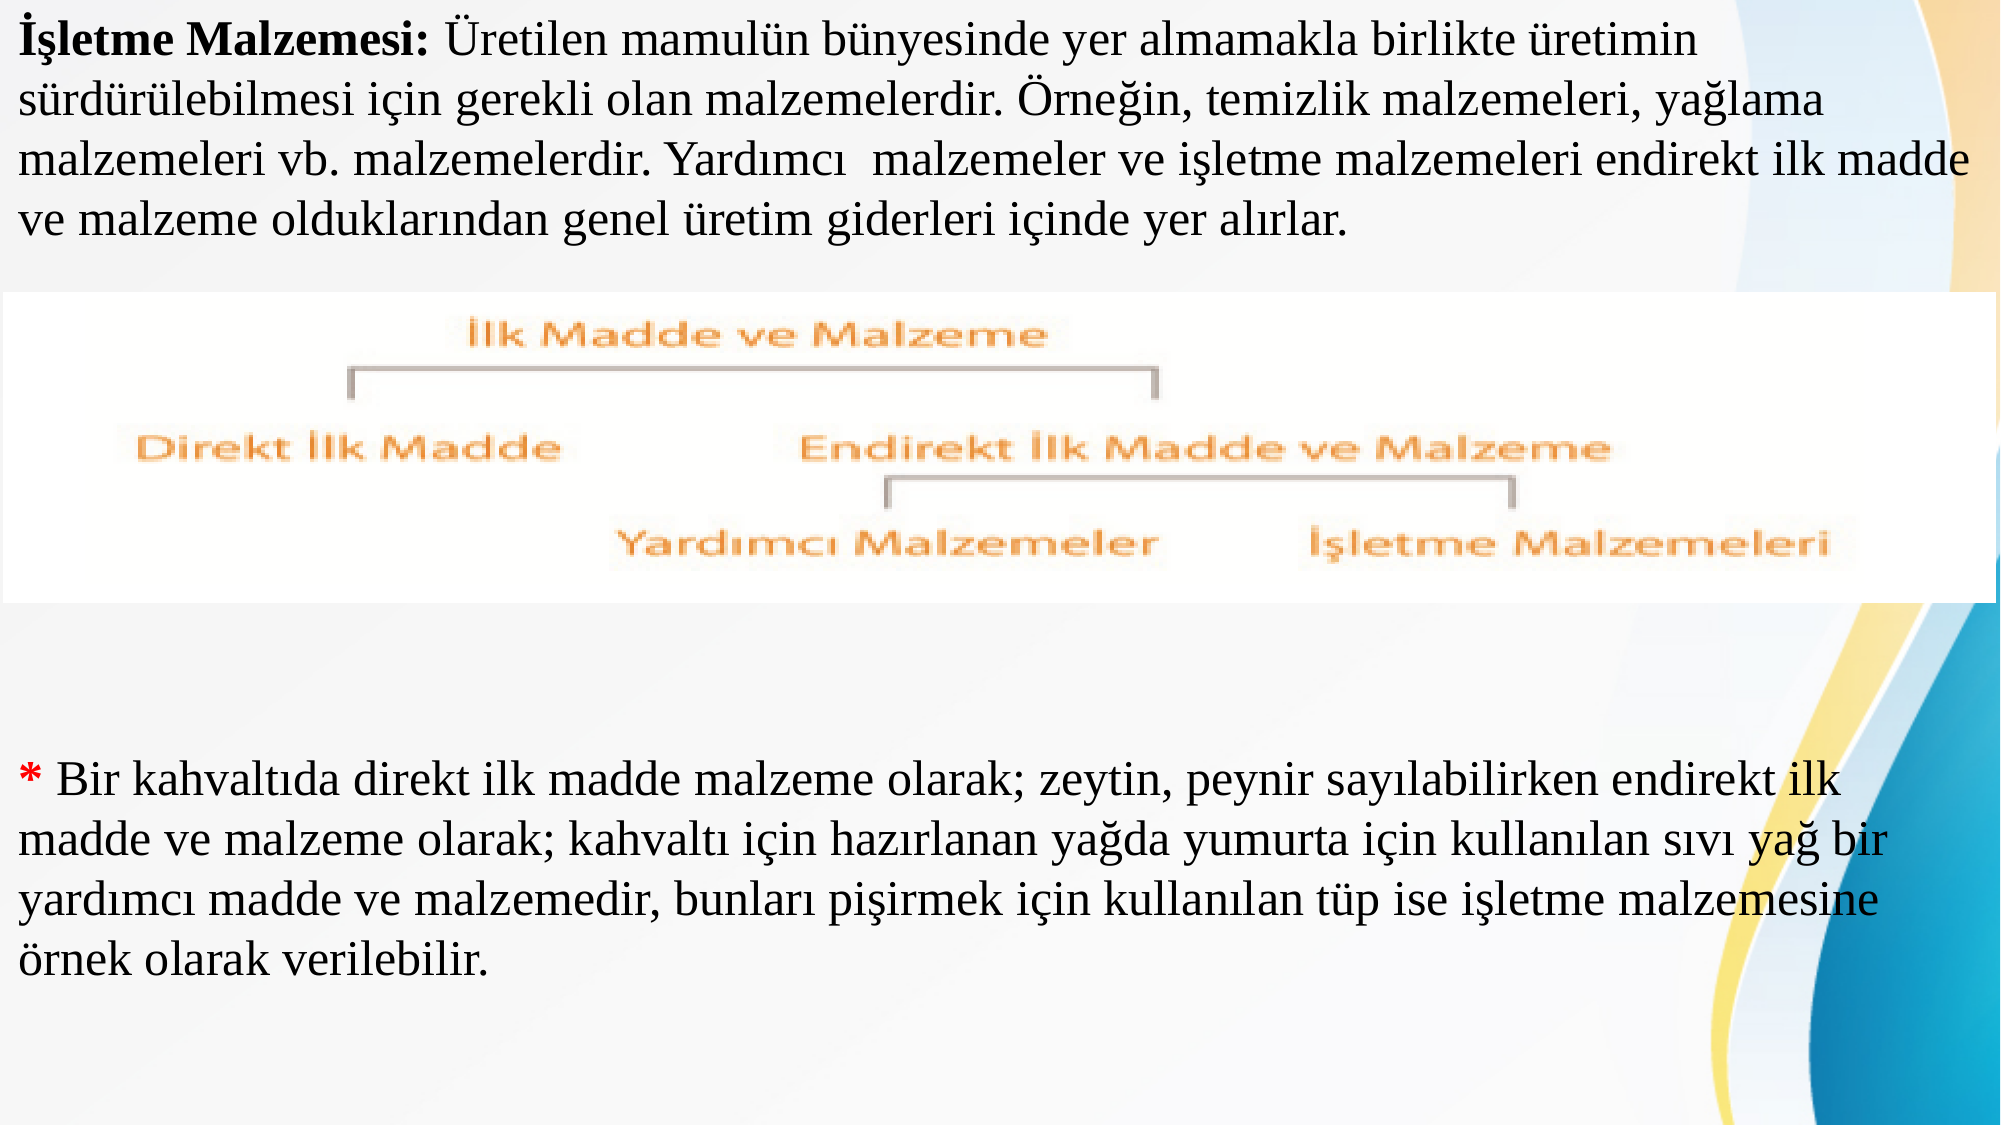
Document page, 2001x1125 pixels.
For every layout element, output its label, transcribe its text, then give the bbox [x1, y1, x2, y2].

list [3, 292, 1996, 603]
list İşletme Malzemesi: Üretilen mamulün bünyesinde yer almamakla birlikte üretimin sürdürülebilmesi için gerekli olan malzemelerdir. Örneğin, temizlik malzemeleri, yağlama malzemeleri vb. malzemelerdir. Yardımcı malzemeler ve işletme malzemeleri endirekt ilk madde ve malzeme olduklarından genel üretim giderleri içinde yer alırlar. * Bir kahvaltıda direkt ilk madde malzeme olarak; zeytin, peynir sayılabilirken endirekt ilk madde ve malzeme olarak; kahvaltı için hazırlanan yağda yumurta için kullanılan sıvı yağ bir yardımcı madde ve malzemedir, bunları pişirmek için kullanılan tüp ise işletme malzemesine örnek olarak verilebilir. [3, 0, 2000, 1104]
picture [0, 0, 2001, 1125]
